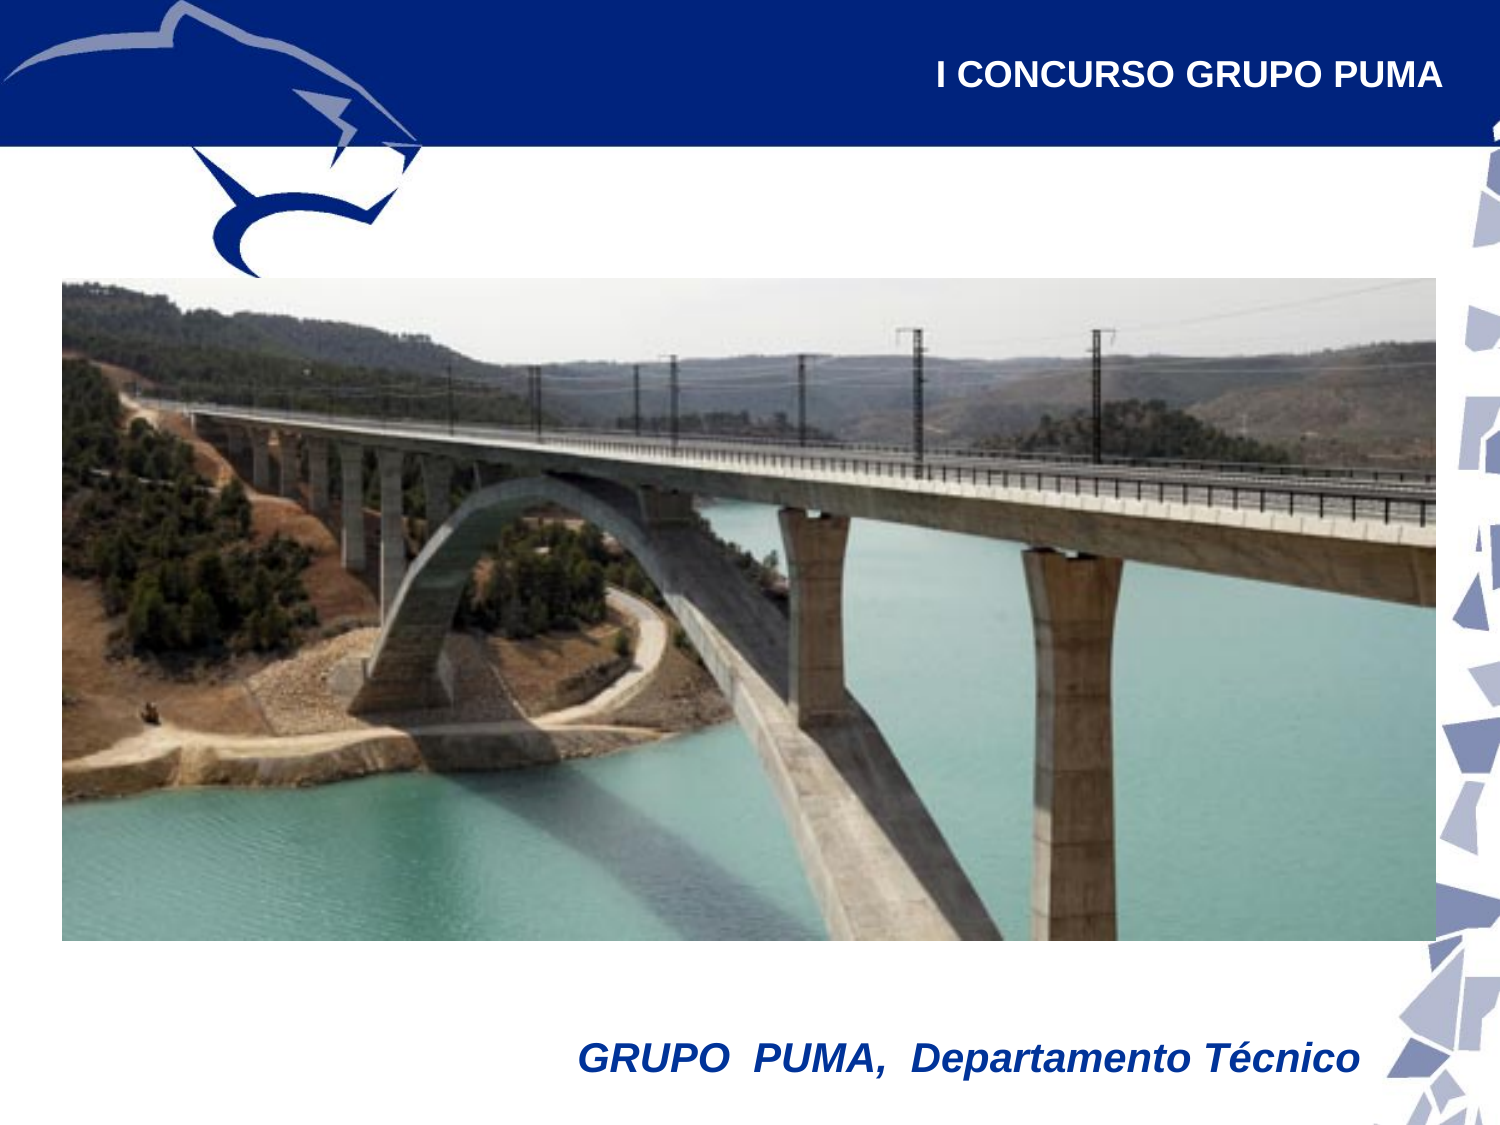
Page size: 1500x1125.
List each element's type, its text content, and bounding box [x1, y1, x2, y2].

picture [0, 0, 1500, 1125]
title I CONCURSO GRUPO PUMA [429, 18, 1460, 126]
